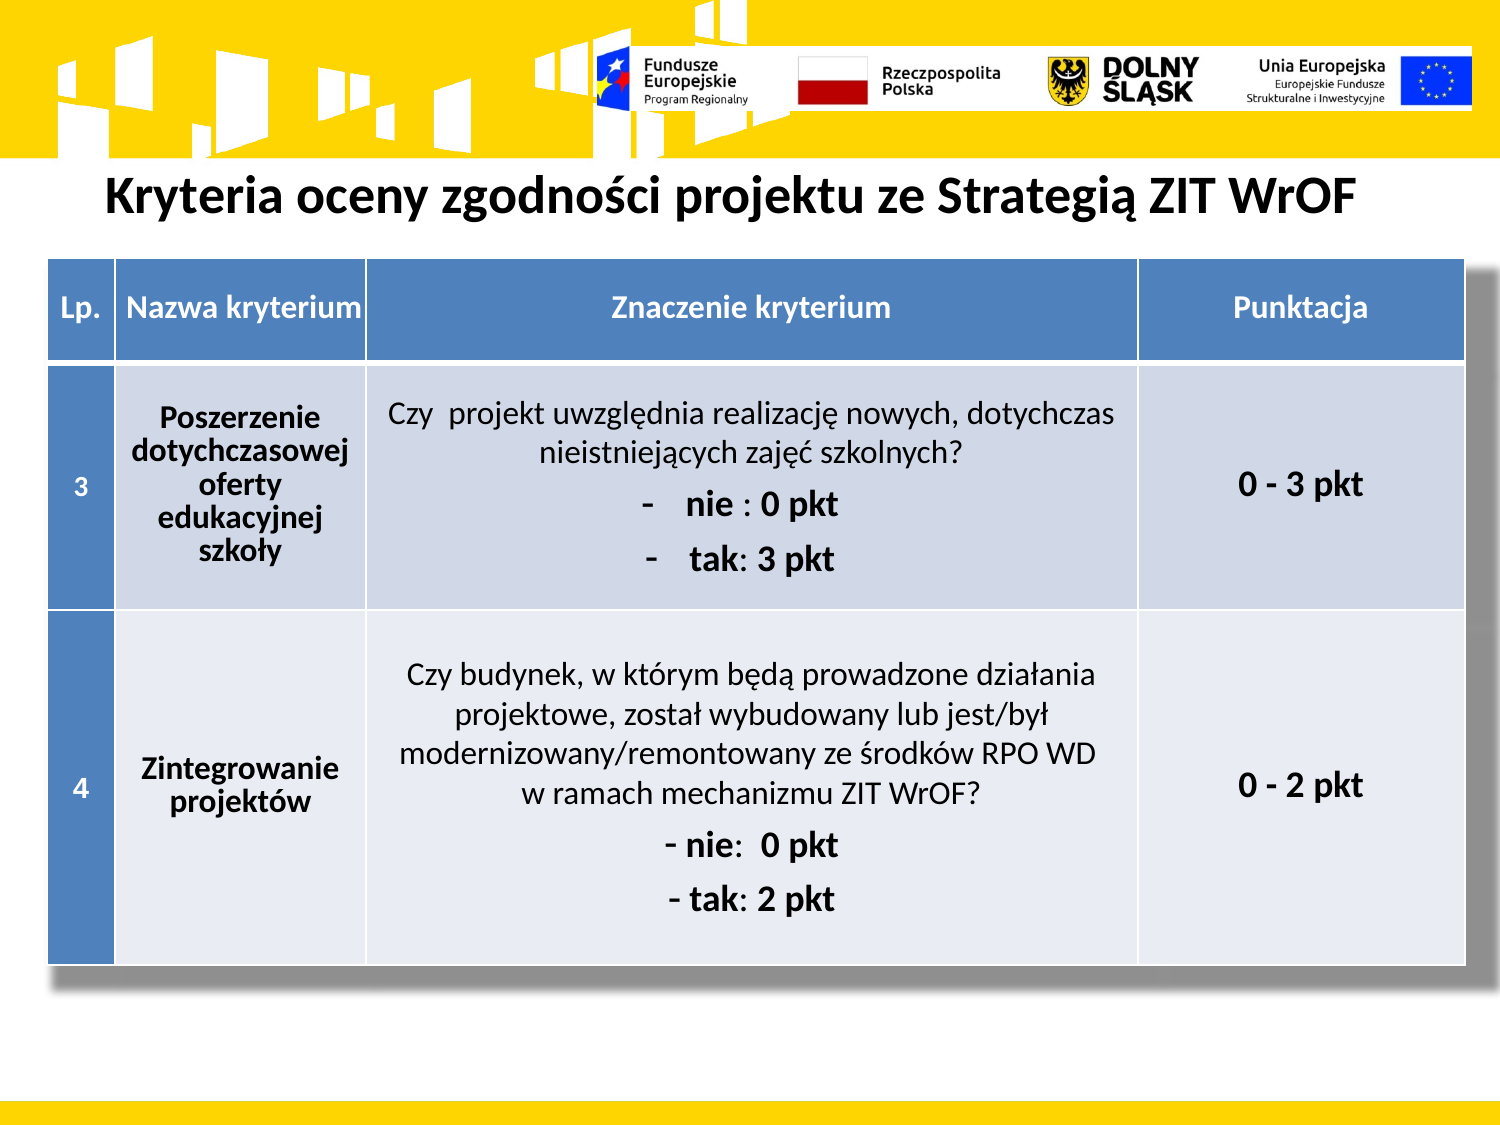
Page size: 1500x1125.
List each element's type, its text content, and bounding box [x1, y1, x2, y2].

table_cell Czy projekt uwzględnia realizację nowych, dotychczas nieistniejących zajęć szkolnych? nie : 0 pkt tak: 3 pkt [367, 366, 1137, 609]
table_cell 4 [48, 611, 114, 964]
table_cell Zintegrowanie projektów [116, 611, 365, 964]
picture [0, 0, 1500, 1125]
table_header Znaczenie kryterium [367, 306, 1137, 360]
table_cell 0 - 3 pkt [1139, 366, 1464, 609]
table_cell 0 - 2 pkt [1139, 611, 1464, 964]
table_cell 3 [48, 366, 114, 609]
table_header Punktacja [1139, 259, 1464, 360]
text_box [46, 246, 1454, 306]
table_header Nazwa kryterium [116, 306, 365, 360]
table_cell Poszerzenie dotychczasowej oferty edukacyjnej szkoły [116, 366, 365, 609]
table_cell Czy budynek, w którym będą prowadzone działania projektowe, został wybudowany lub jest/był modernizowany/remontowany ze środków RPO WD w ramach mechanizmu ZIT WrOF? nie: 0 pkt tak: 2 pkt [367, 611, 1137, 964]
table_header Lp. [48, 306, 114, 360]
text_box Kryteria oceny zgodności projektu ze Strategią ZIT WrOF [0, 152, 1465, 232]
